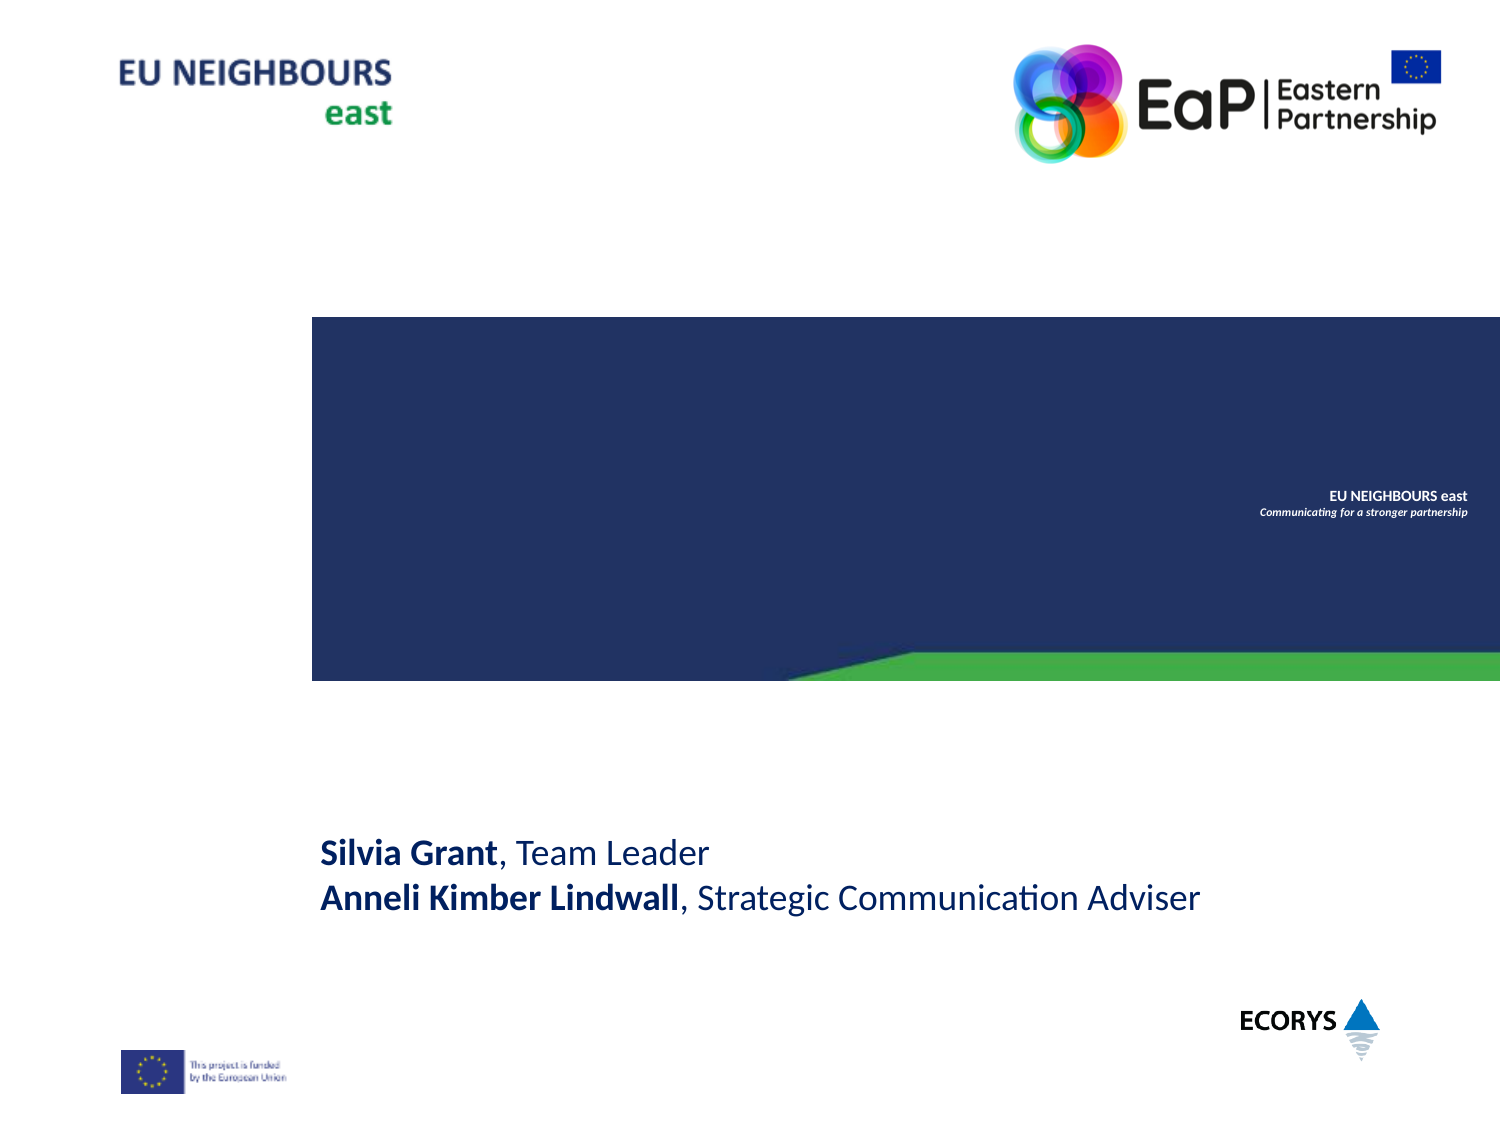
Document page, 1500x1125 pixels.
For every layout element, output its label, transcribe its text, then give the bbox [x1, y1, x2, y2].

picture [121, 1050, 290, 1095]
picture [312, 317, 1500, 681]
text_box Silvia Grant, Team Leader Anneli Kimber Lindwall, Strategic Communication Adviser [305, 820, 1217, 926]
picture [998, 16, 1465, 178]
picture [1231, 951, 1389, 1109]
picture [100, 16, 411, 162]
